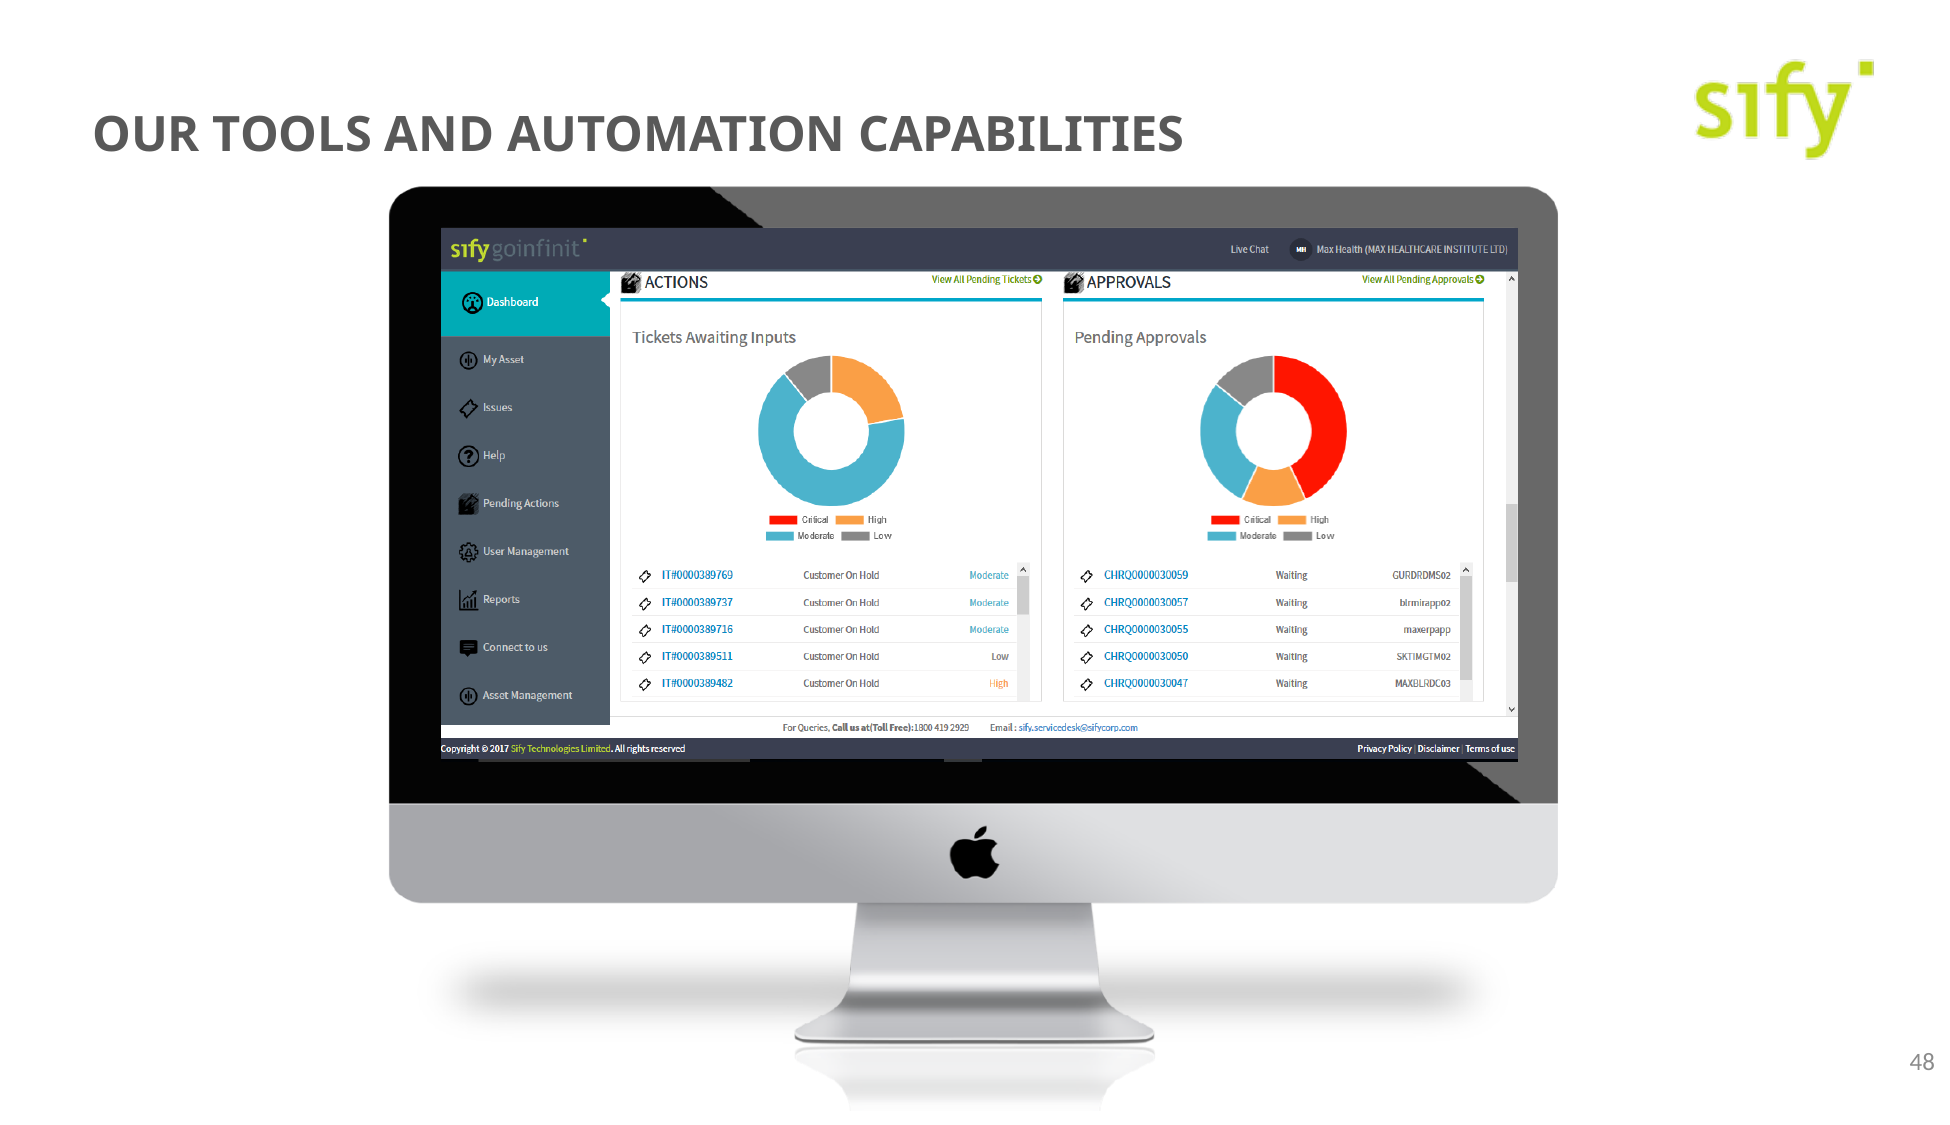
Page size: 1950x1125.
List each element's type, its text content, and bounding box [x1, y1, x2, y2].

picture [1647, 0, 1903, 240]
title Our Tools and Automation Capabilities [77, 94, 1686, 169]
slide_number 48 [1616, 1030, 1950, 1090]
picture [339, 154, 1611, 1112]
